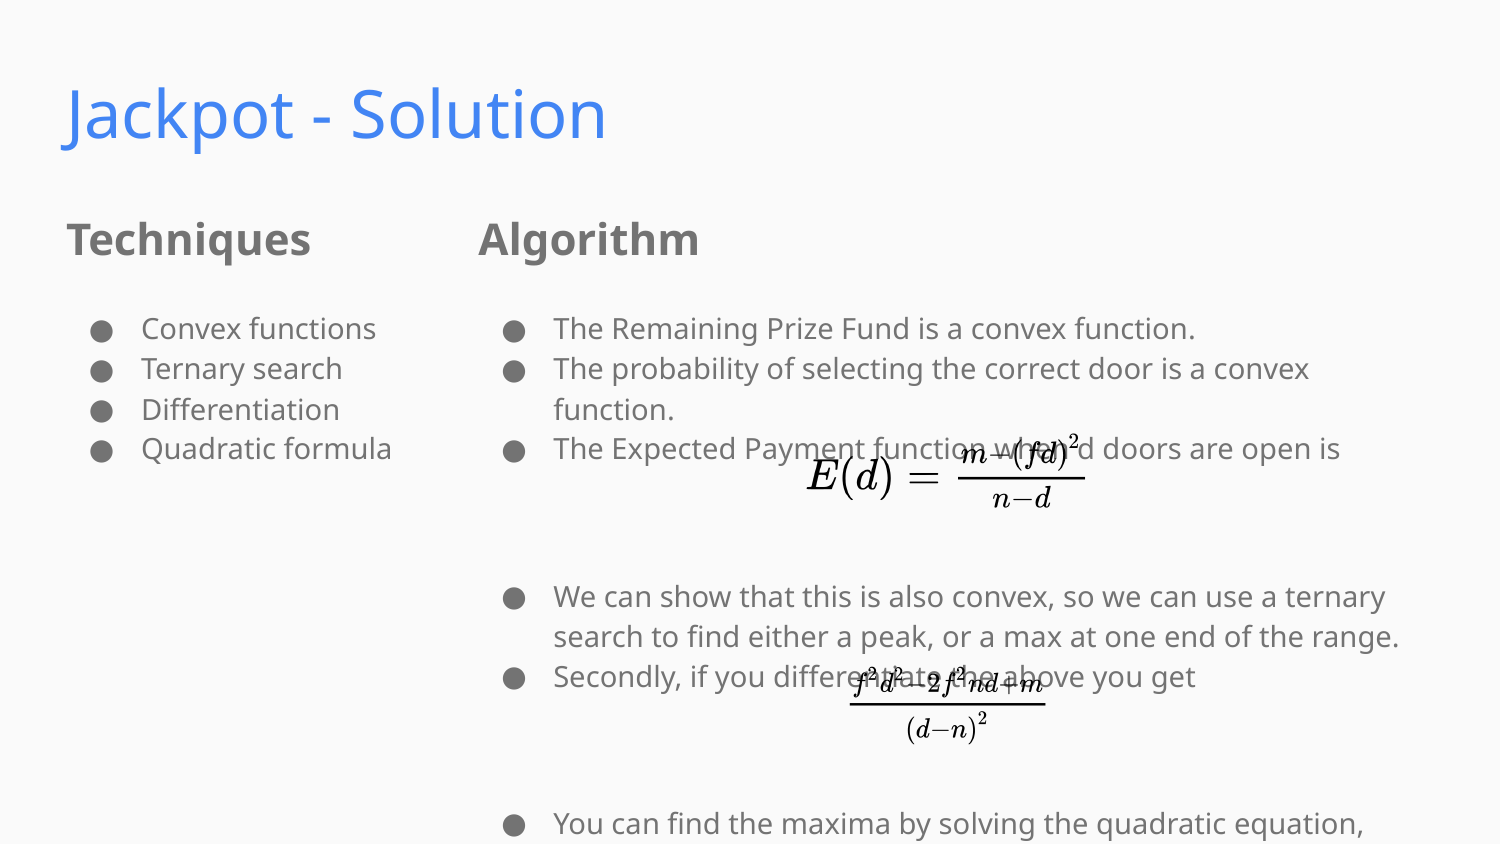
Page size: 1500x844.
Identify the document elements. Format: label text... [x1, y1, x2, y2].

title Jackpot - Solution [51, 64, 1449, 167]
list Convex functions Ternary search Differentiation Quadratic formula [51, 290, 463, 787]
picture [843, 662, 1051, 747]
picture [805, 428, 1090, 513]
list Algorithm [463, 189, 1449, 286]
list Techniques [51, 189, 447, 286]
list The Remaining Prize Fund is a convex function. The probability of selecting the correct door is a convex function. The Expected Payment function when d doors are open is We can show that this is also convex, so we can use a ternary search to find either a peak, or a max at one end of the range. Secondly, if you differentiate the above you get You can find the maxima by solving the quadratic equation, choose the nearest door, and solve the Expected Payment function [463, 290, 1431, 838]
